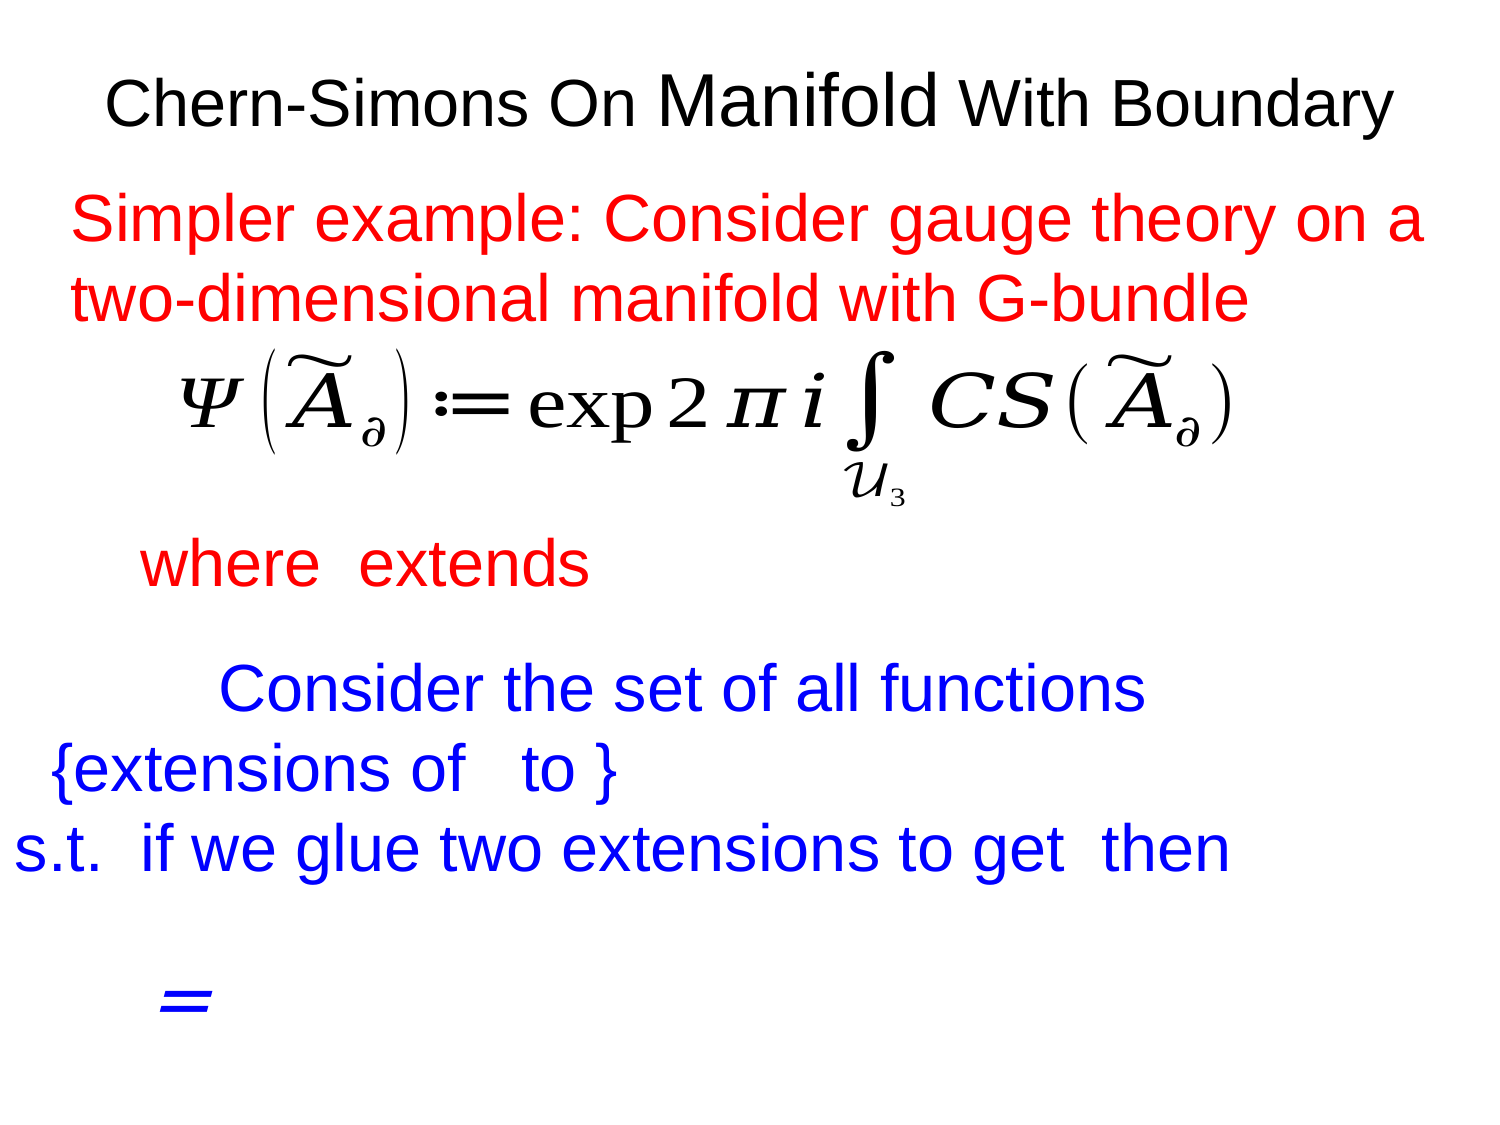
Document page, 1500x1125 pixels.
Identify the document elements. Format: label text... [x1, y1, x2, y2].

title Chern-Simons On Manifold With Boundary [75, 2, 1425, 191]
